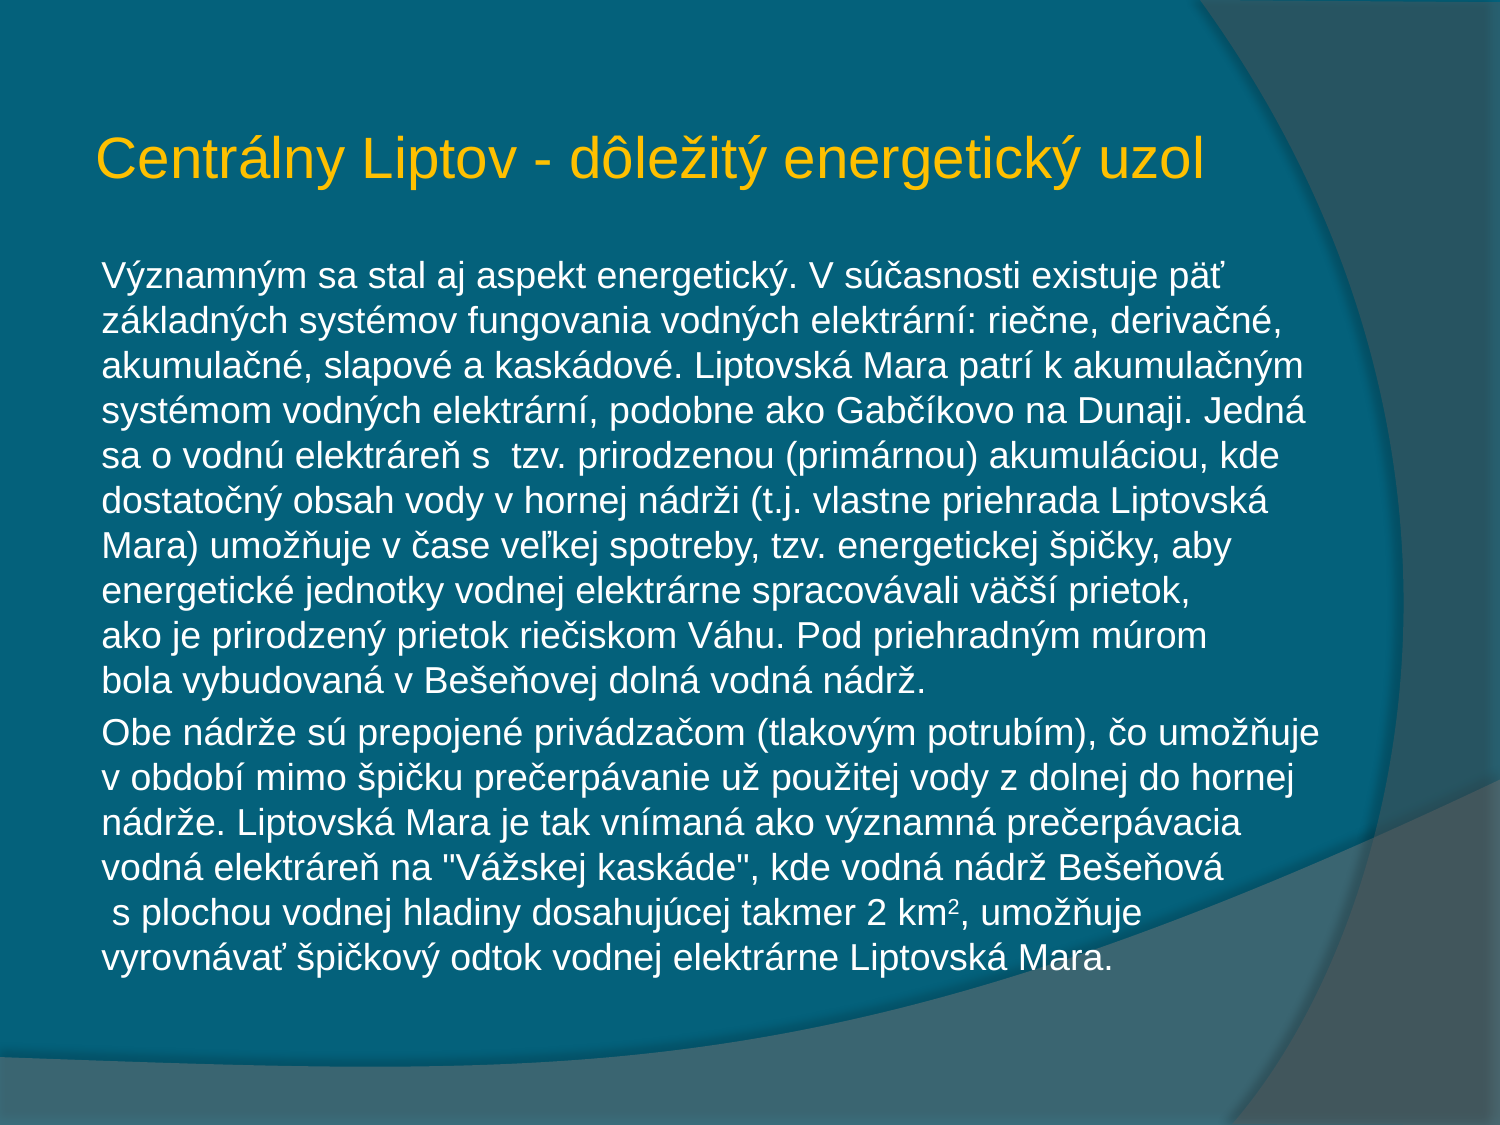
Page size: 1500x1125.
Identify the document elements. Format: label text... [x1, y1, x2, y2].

list Významným sa stal aj aspekt energetický. V súčasnosti existuje päť základných systémov fungovania vodných elektrární: riečne, derivačné, akumulačné, slapové a kaskádové. Liptovská Mara patrí k akumulačným systémom vodných elektrární, podobne ako Gabčíkovo na Dunaji. Jedná sa o vodnú elektráreň s tzv. prirodzenou (primárnou) akumuláciou, kde dostatočný obsah vody v hornej nádrži (t.j. vlastne priehrada Liptovská Mara) umožňuje v čase veľkej spotreby, tzv. energetickej špičky, aby energetické jednotky vodnej elektrárne spracovávali väčší prietok, ako je prirodzený prietok riečiskom Váhu. Pod priehradným múrom bola vybudovaná v Bešeňovej dolná vodná nádrž. Obe nádrže sú prepojené privádzačom (tlakovým potrubím), čo umožňuje v období mimo špičku prečerpávanie už použitej vody z dolnej do hornej nádrže. Liptovská Mara je tak vnímaná ako významná prečerpávacia vodná elektráreň na "Vážskej kaskáde", kde vodná nádrž Bešeňová s plochou vodnej hladiny dosahujúcej takmer 2 km2, umožňuje vyrovnávať špičkový odtok vodnej elektrárne Liptovská Mara. [17, 243, 1353, 1005]
title Centrálny Liptov - dôležitý energetický uzol [29, 78, 1290, 232]
